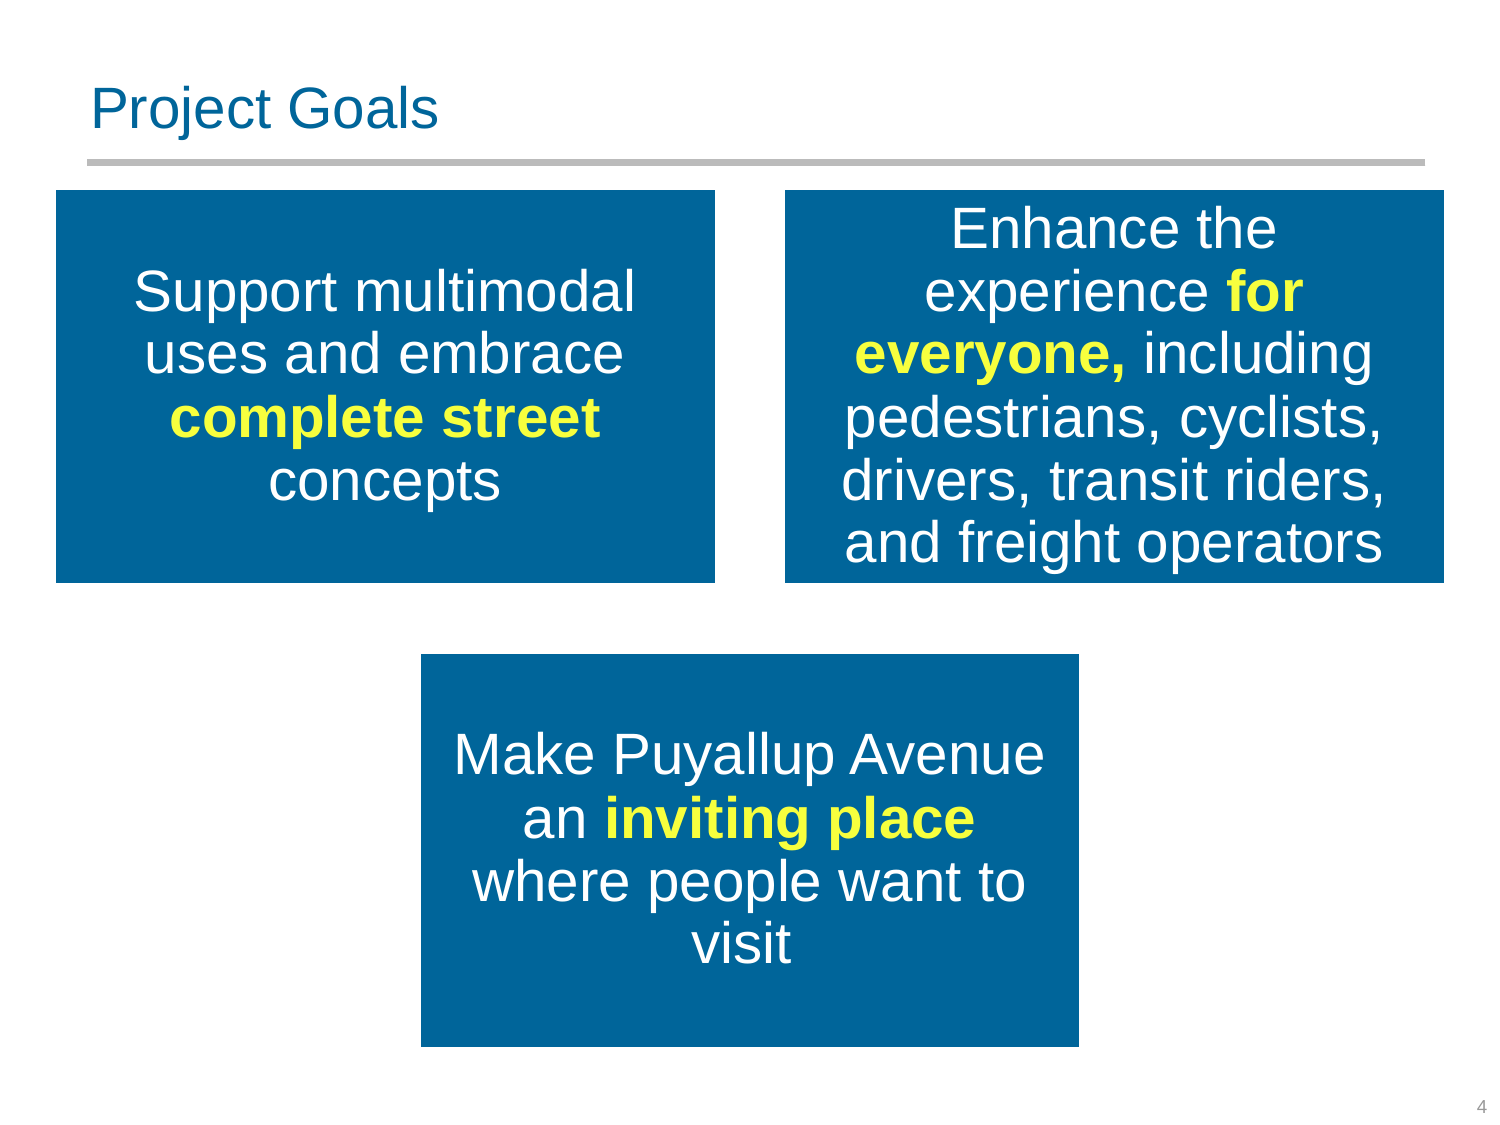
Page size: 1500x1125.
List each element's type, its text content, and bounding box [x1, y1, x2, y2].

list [0, 187, 1500, 1051]
slide_number 4 [1449, 1090, 1488, 1122]
title Project Goals [75, 45, 1425, 165]
